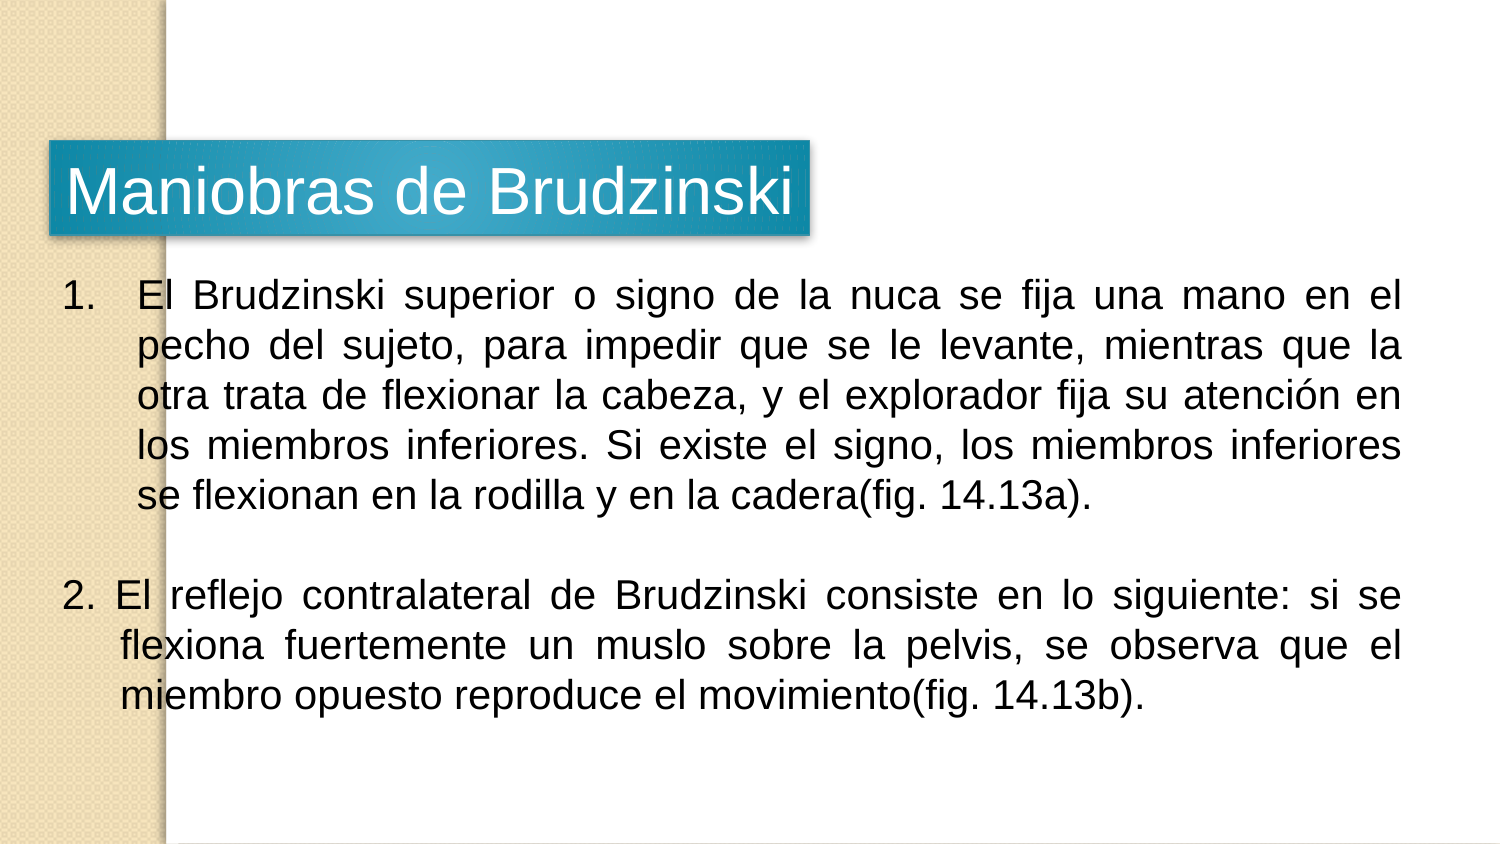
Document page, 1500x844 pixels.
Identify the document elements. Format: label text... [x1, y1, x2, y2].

text_box Maniobras de Brudzinski [49, 140, 810, 236]
text_box El Brudzinski superior o signo de la nuca se fija una mano en el pecho del sujeto, para impedir que se le levante, mientras que la otra trata de flexionar la cabeza, y el explorador fija su atención en los miembros inferiores. Si existe el signo, los miembros inferiores se flexionan en la rodilla y en la cadera(fig. 14.13a). 2. El reflejo contralateral de Brudzinski consiste en lo siguiente: si se flexiona fuertemente un muslo sobre la pelvis, se observa que el miembro opuesto reproduce el movimiento(fig. 14.13b). [46, 259, 1418, 726]
